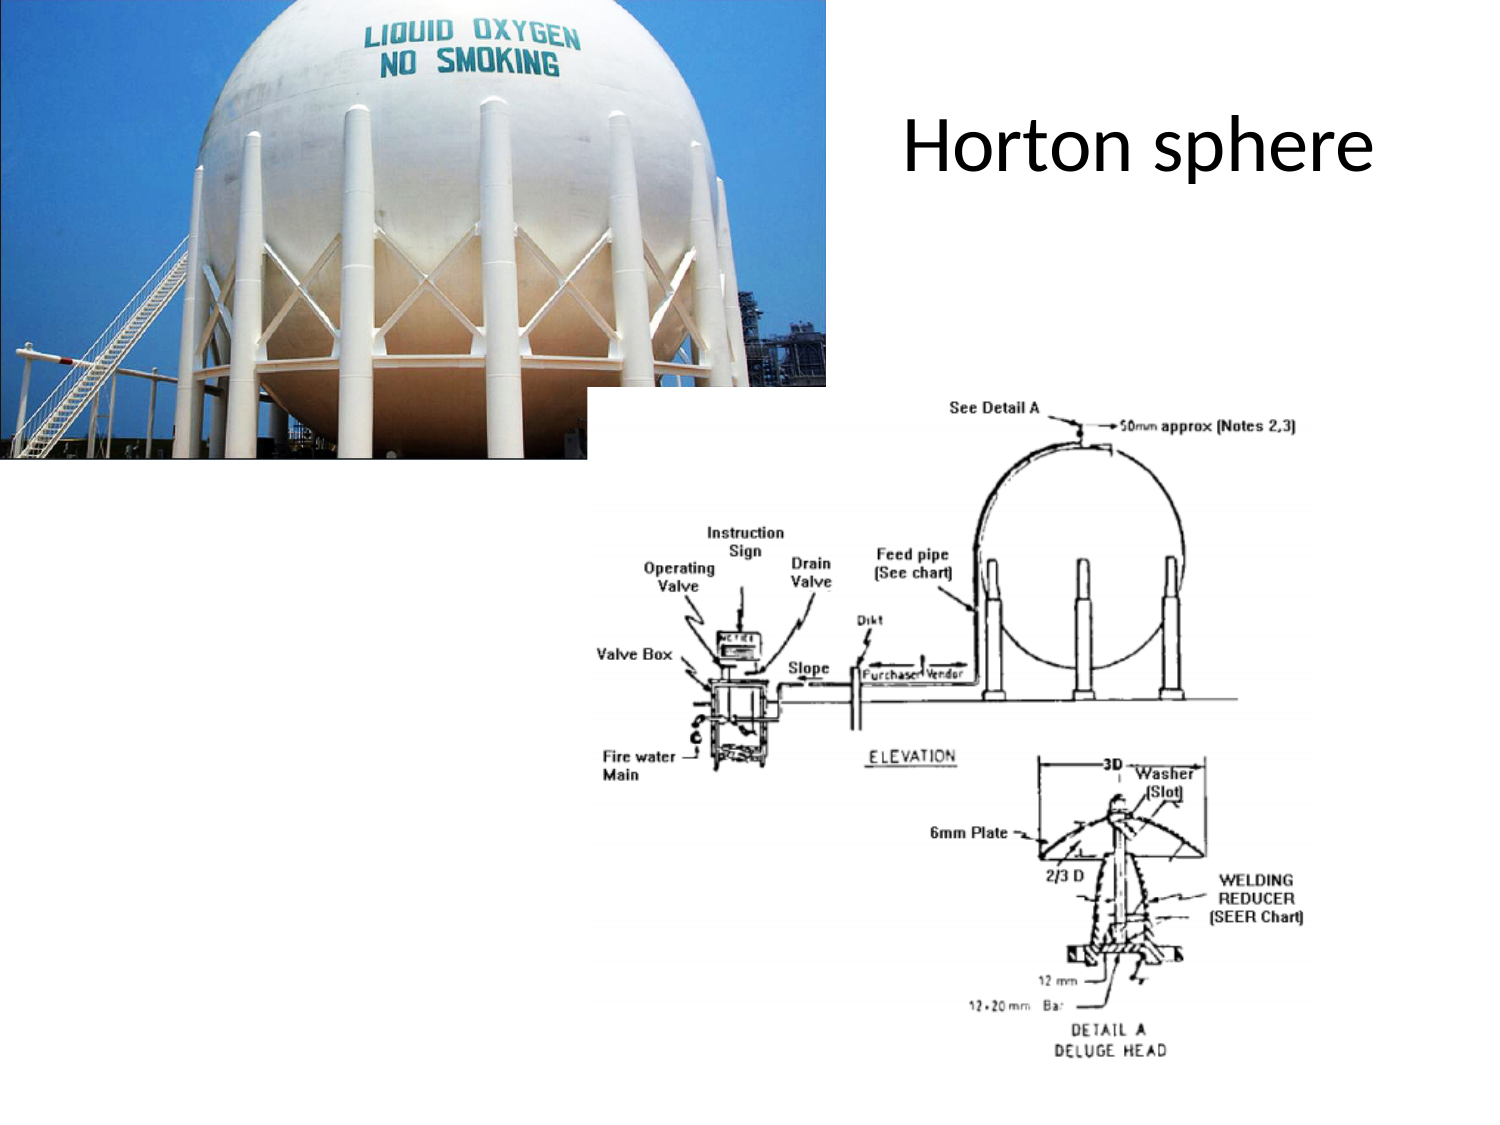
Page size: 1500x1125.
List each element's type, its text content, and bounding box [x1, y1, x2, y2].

title Horton sphere [830, 45, 1425, 233]
picture [0, 0, 1374, 1077]
